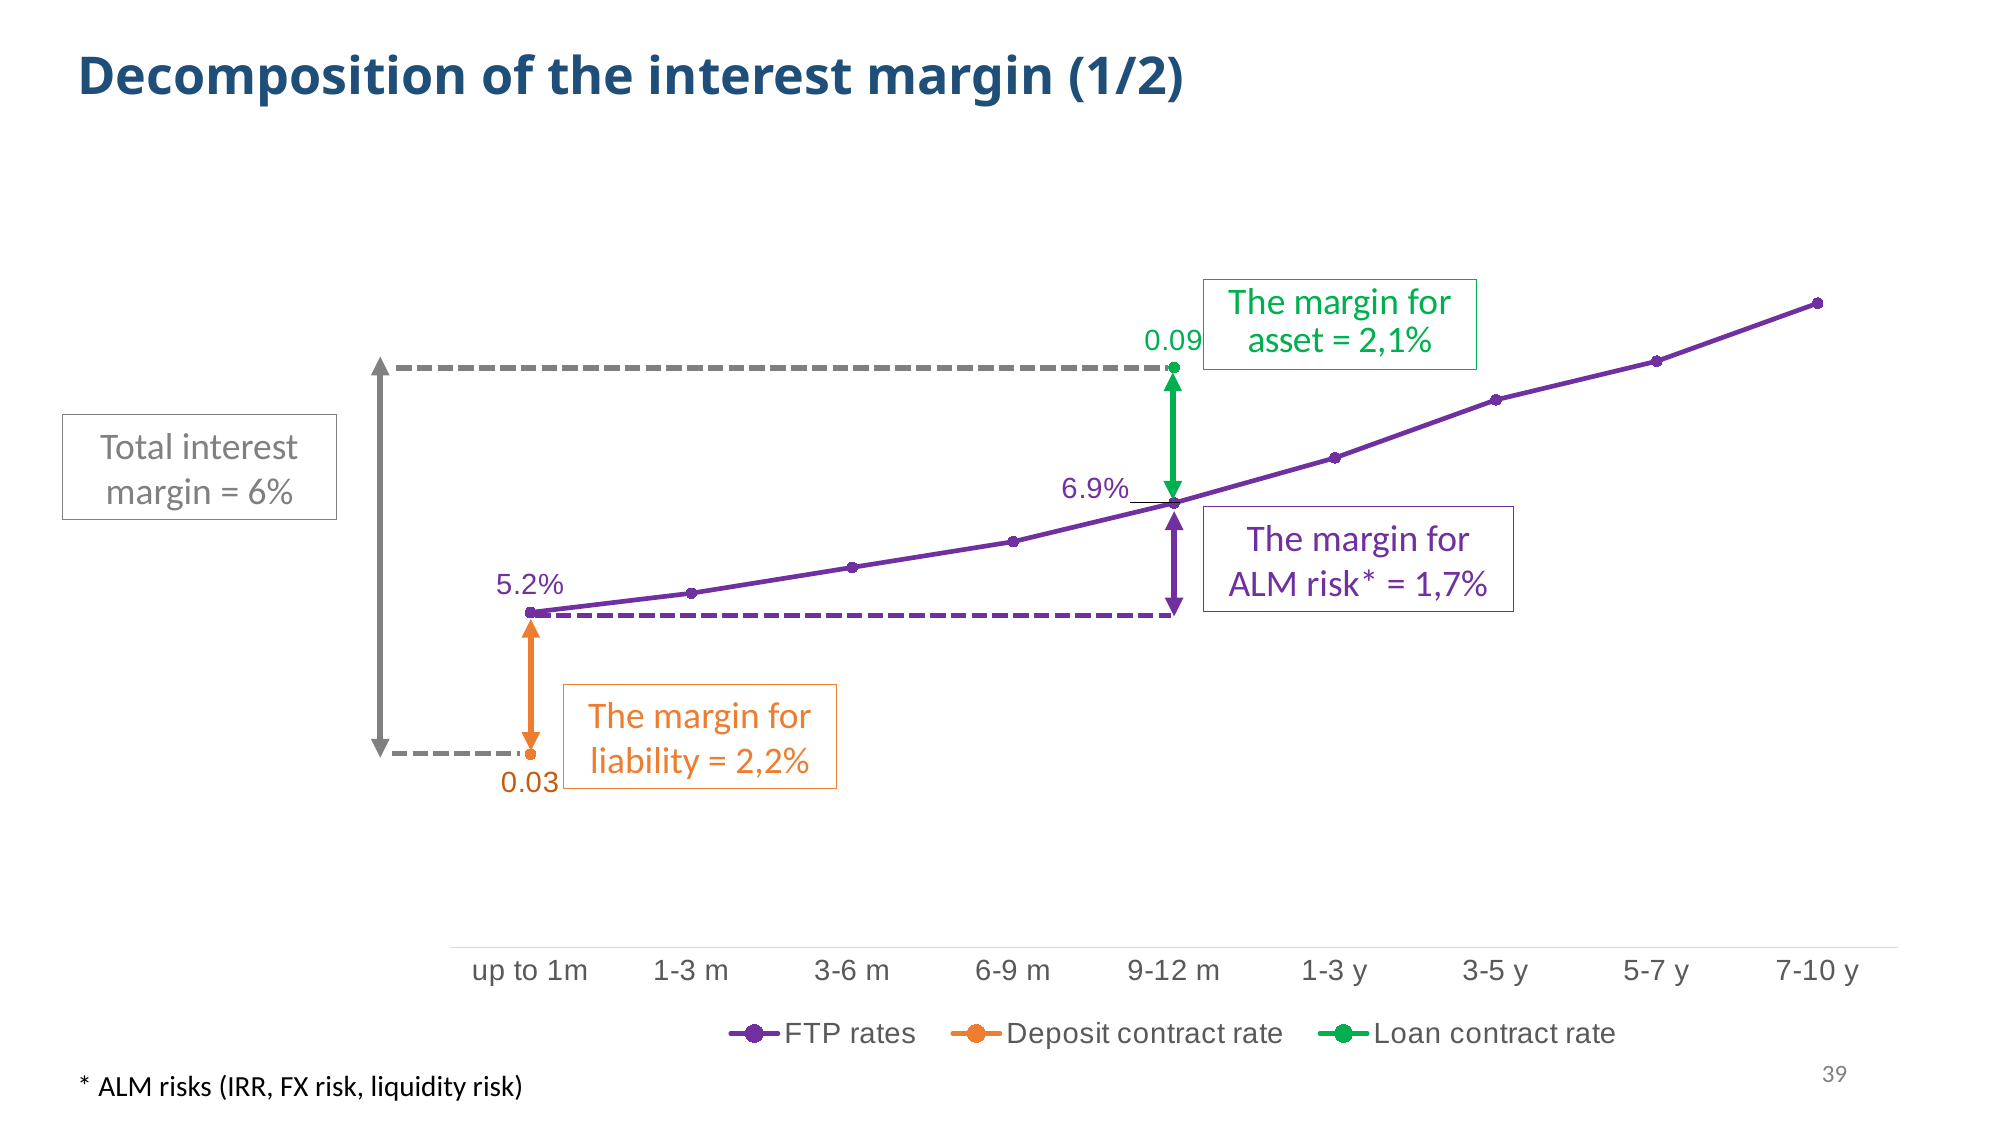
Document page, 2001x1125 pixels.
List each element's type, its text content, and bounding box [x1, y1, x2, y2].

chart [435, 133, 1930, 1056]
text_box Total interest margin = 6% [62, 414, 337, 520]
text_box Decomposition of the interest margin (1/2) [62, 34, 1667, 113]
slide_number 39 [1412, 1056, 1863, 1103]
text_box * ALM risks (IRR, FX risk, liquidity risk) [62, 1059, 835, 1110]
